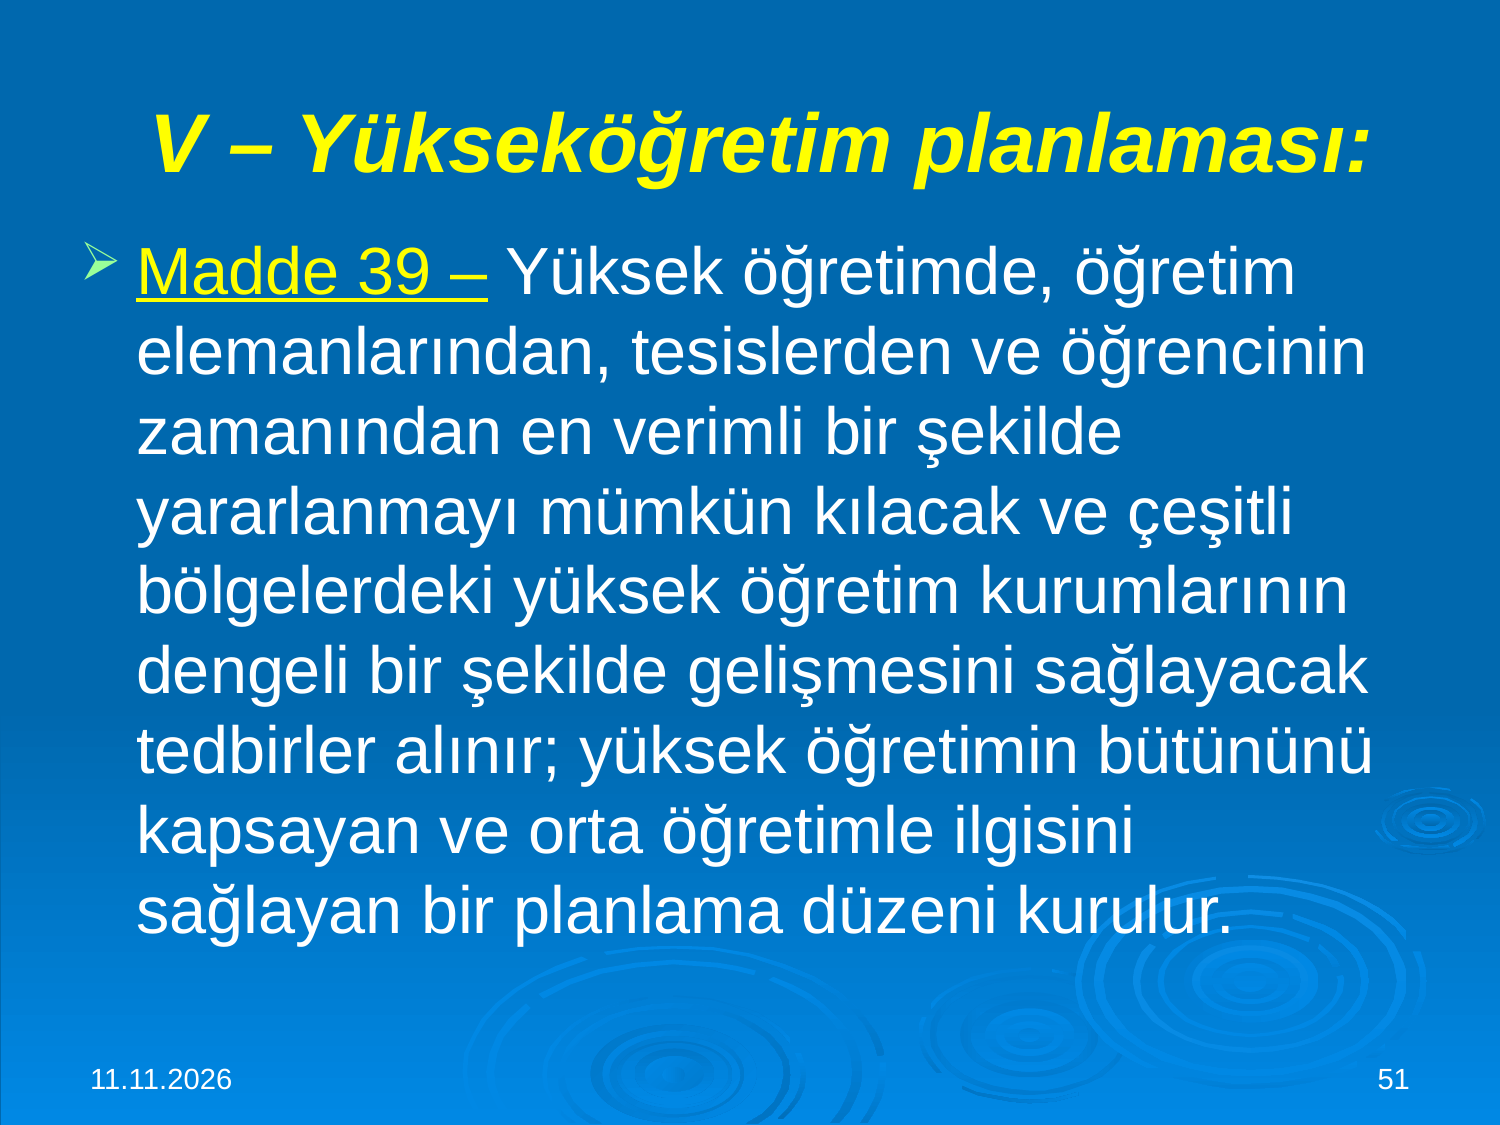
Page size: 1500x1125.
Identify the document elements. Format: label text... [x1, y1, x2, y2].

title V – Yükseköğretim planlaması: [74, 45, 1426, 219]
list Madde 39 – Yüksek öğretimde, öğretim elemanlarından, tesislerden ve öğrencinin zamanından en verimli bir şekilde yararlanmayı mümkün kılacak ve çeşitli bölgelerdeki yüksek öğretim kurumlarının dengeli bir şekilde gelişmesini sağlayacak tedbirler alınır; yüksek öğretimin bütününü kapsayan ve orta öğretimle ilgisini sağlayan bir planlama düzeni kurulur. [64, 219, 1426, 1125]
